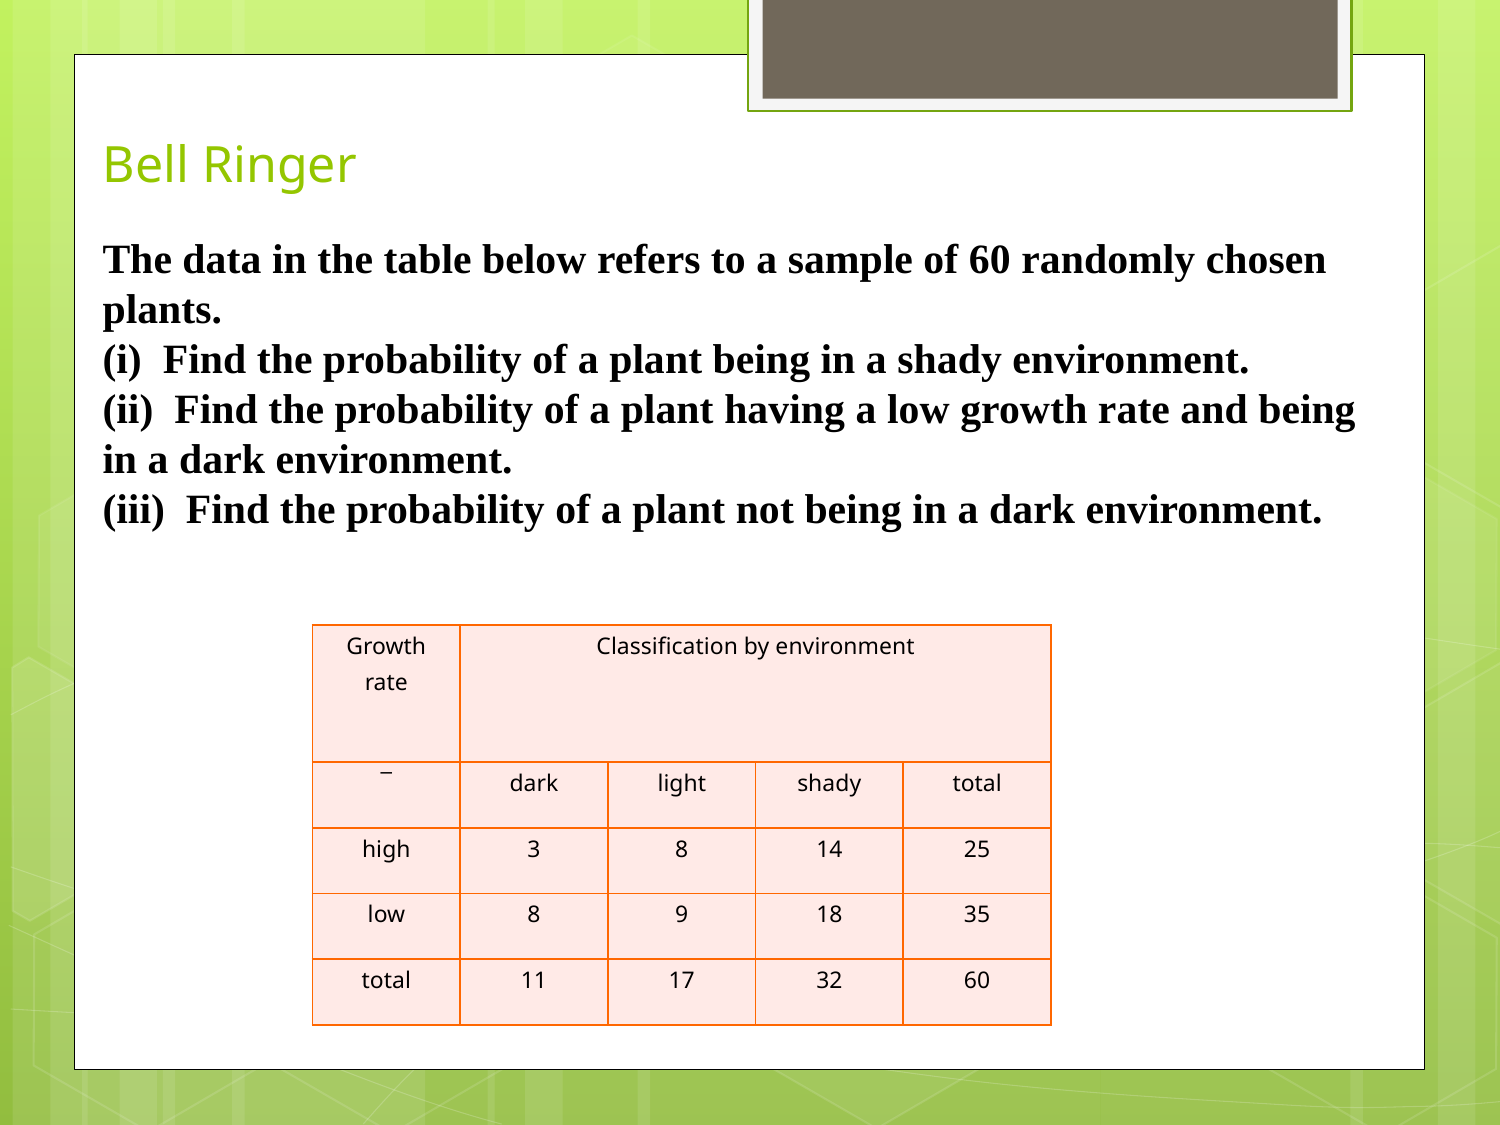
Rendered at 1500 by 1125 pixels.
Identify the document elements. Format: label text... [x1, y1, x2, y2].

text_box The data in the table below refers to a sample of 60 randomly chosen plants. (i) Find the probability of a plant being in a shady environment. (ii) Find the probability of a plant having a low growth rate and being in a dark environment. (iii) Find the probability of a plant not being in a dark environment. [87, 224, 1413, 540]
table_cell 18 [756, 894, 902, 958]
table_cell 14 [756, 829, 902, 893]
table_cell shady [756, 763, 902, 827]
table_cell 8 [609, 829, 755, 893]
table_cell light [609, 763, 755, 827]
table_cell low [313, 894, 459, 958]
table_cell 25 [904, 829, 1050, 893]
table_cell 35 [904, 894, 1050, 958]
table_cell high [313, 829, 459, 893]
table_cell total [313, 960, 459, 1024]
table_cell 3 [461, 829, 607, 893]
title Bell Ringer [87, 125, 1013, 200]
table_cell 32 [756, 960, 902, 1024]
table_cell total [904, 763, 1050, 827]
table_cell ¯ [313, 763, 459, 827]
table_cell dark [461, 763, 607, 827]
table_header Classification by environment [461, 626, 1050, 761]
table_cell 11 [461, 960, 607, 1024]
table_cell 60 [904, 960, 1050, 1024]
table_cell 8 [461, 894, 607, 958]
table_cell 17 [609, 960, 755, 1024]
table_header Growth rate [313, 626, 459, 761]
table_cell 9 [609, 894, 755, 958]
